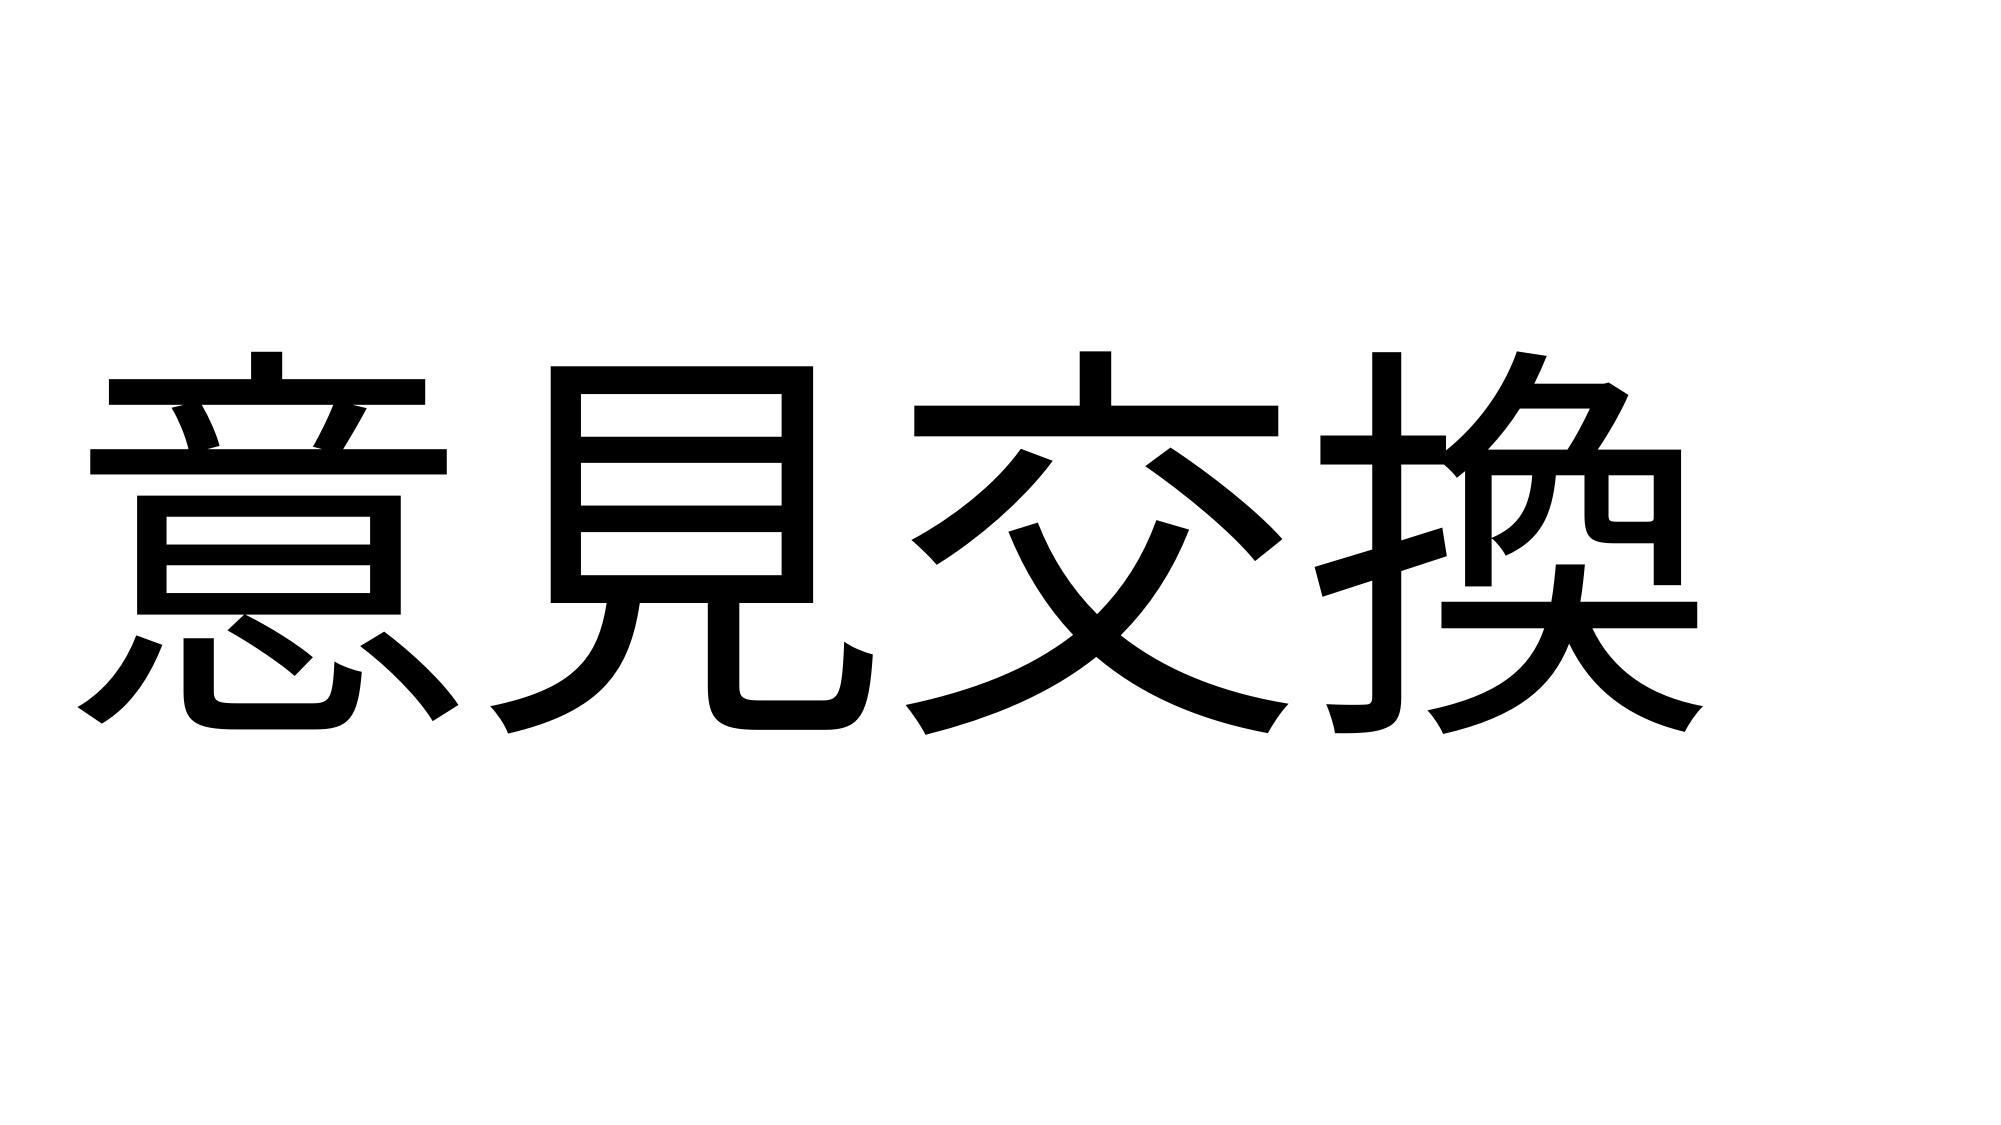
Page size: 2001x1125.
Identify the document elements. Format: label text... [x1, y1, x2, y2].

title 意見交換 [45, 59, 1863, 1073]
